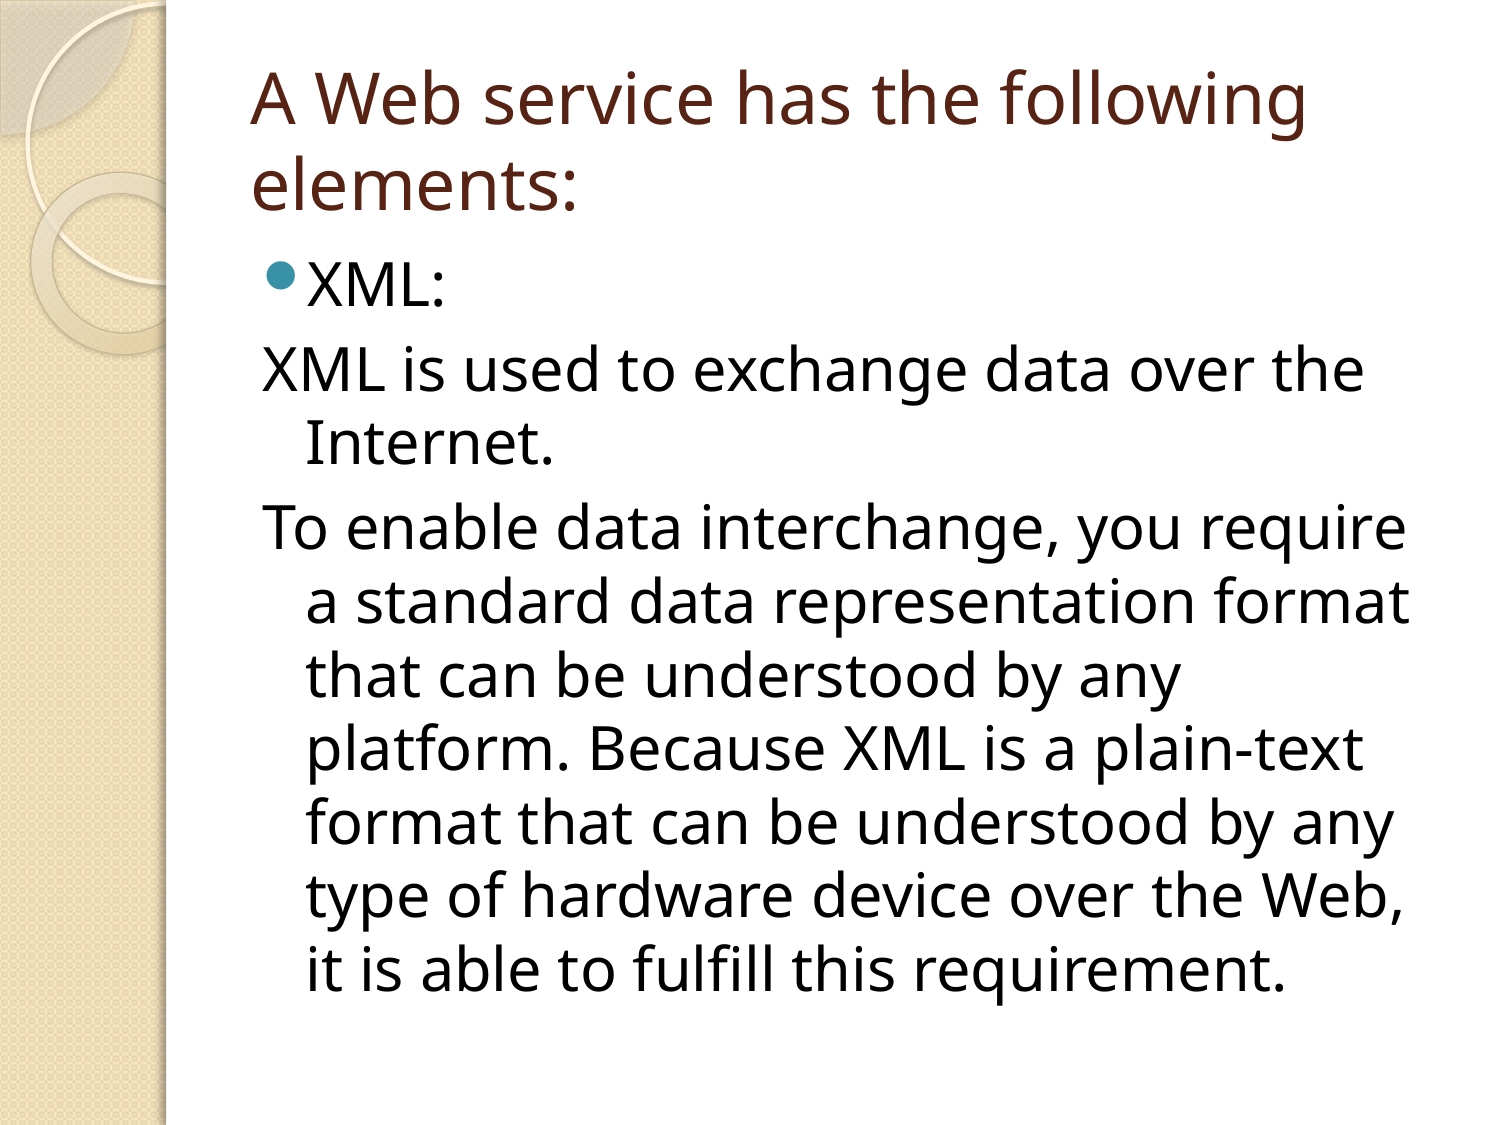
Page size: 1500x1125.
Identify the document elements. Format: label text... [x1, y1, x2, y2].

list XML: XML is used to exchange data over the Internet. To enable data interchange, you require a standard data representation format that can be understood by any platform. Because XML is a plain-text format that can be understood by any type of hardware device over the Web, it is able to fulfill this requirement. [235, 237, 1466, 1025]
title A Web service has the following elements: [235, 45, 1466, 233]
